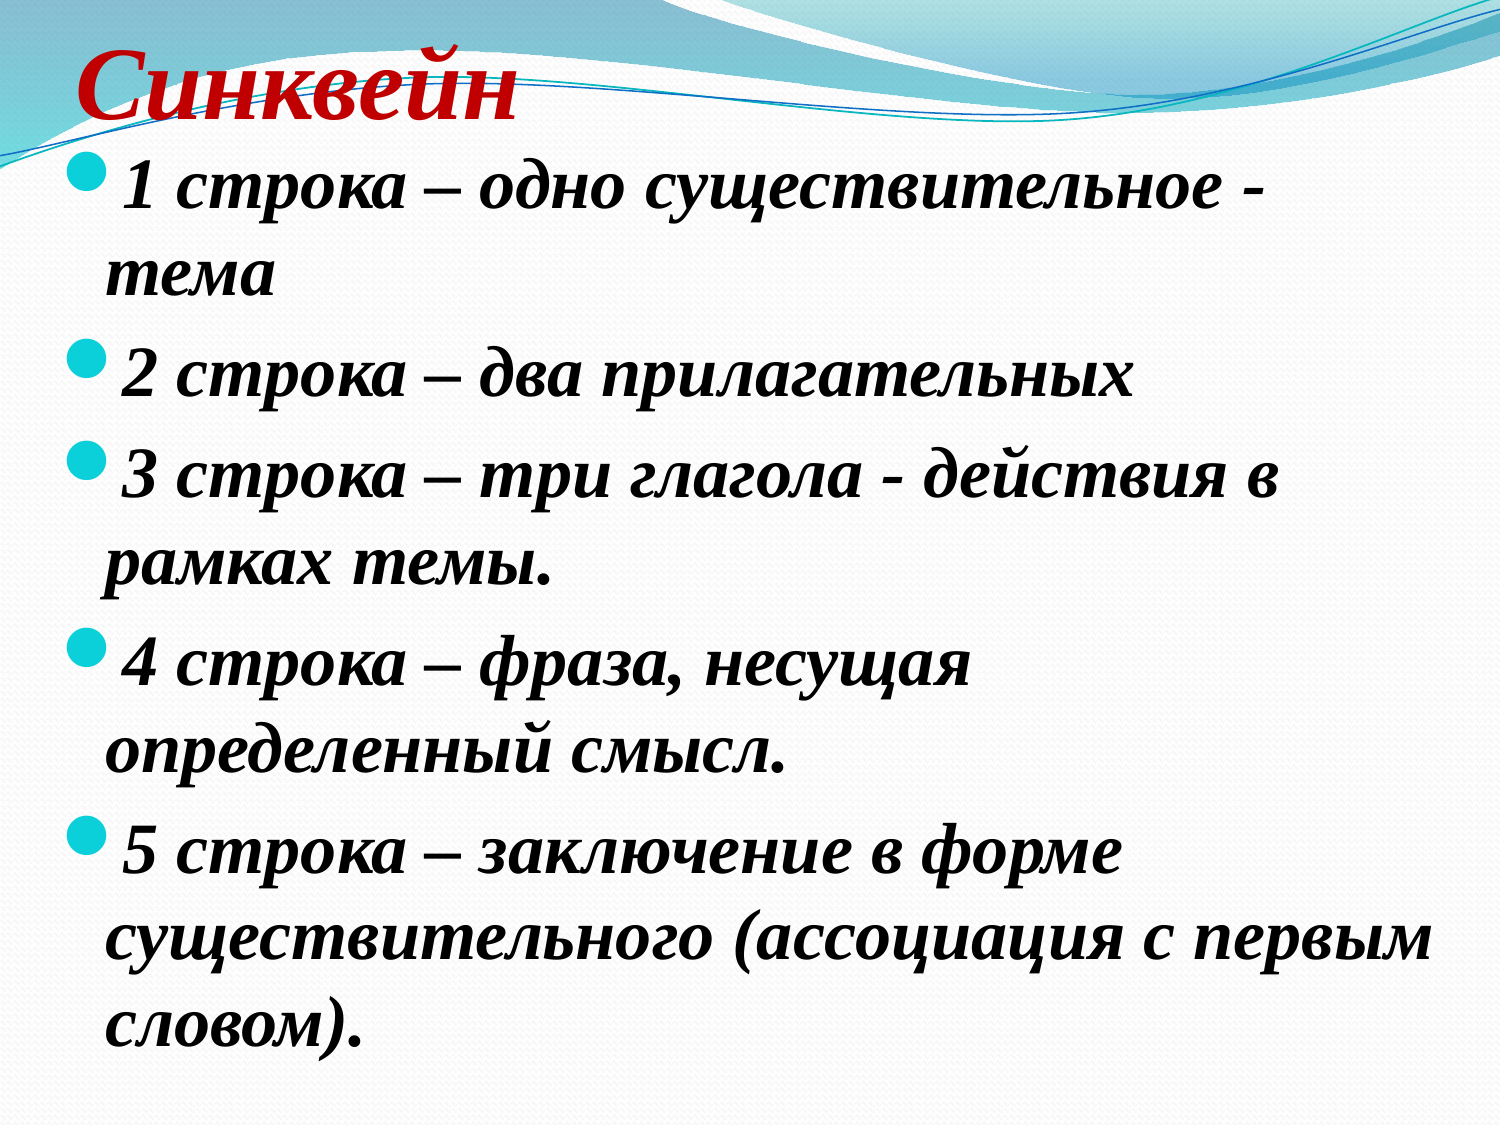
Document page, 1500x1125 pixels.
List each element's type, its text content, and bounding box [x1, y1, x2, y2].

list 1 строка – одно существительное - тема 2 строка – два прилагательных 3 строка – три глагола - действия в рамках темы. 4 строка – фраза, несущая определенный смысл. 5 строка – заключение в форме существительного (ассоциация с первым словом). [46, 128, 1454, 1079]
title Синквейн [74, 0, 1426, 128]
